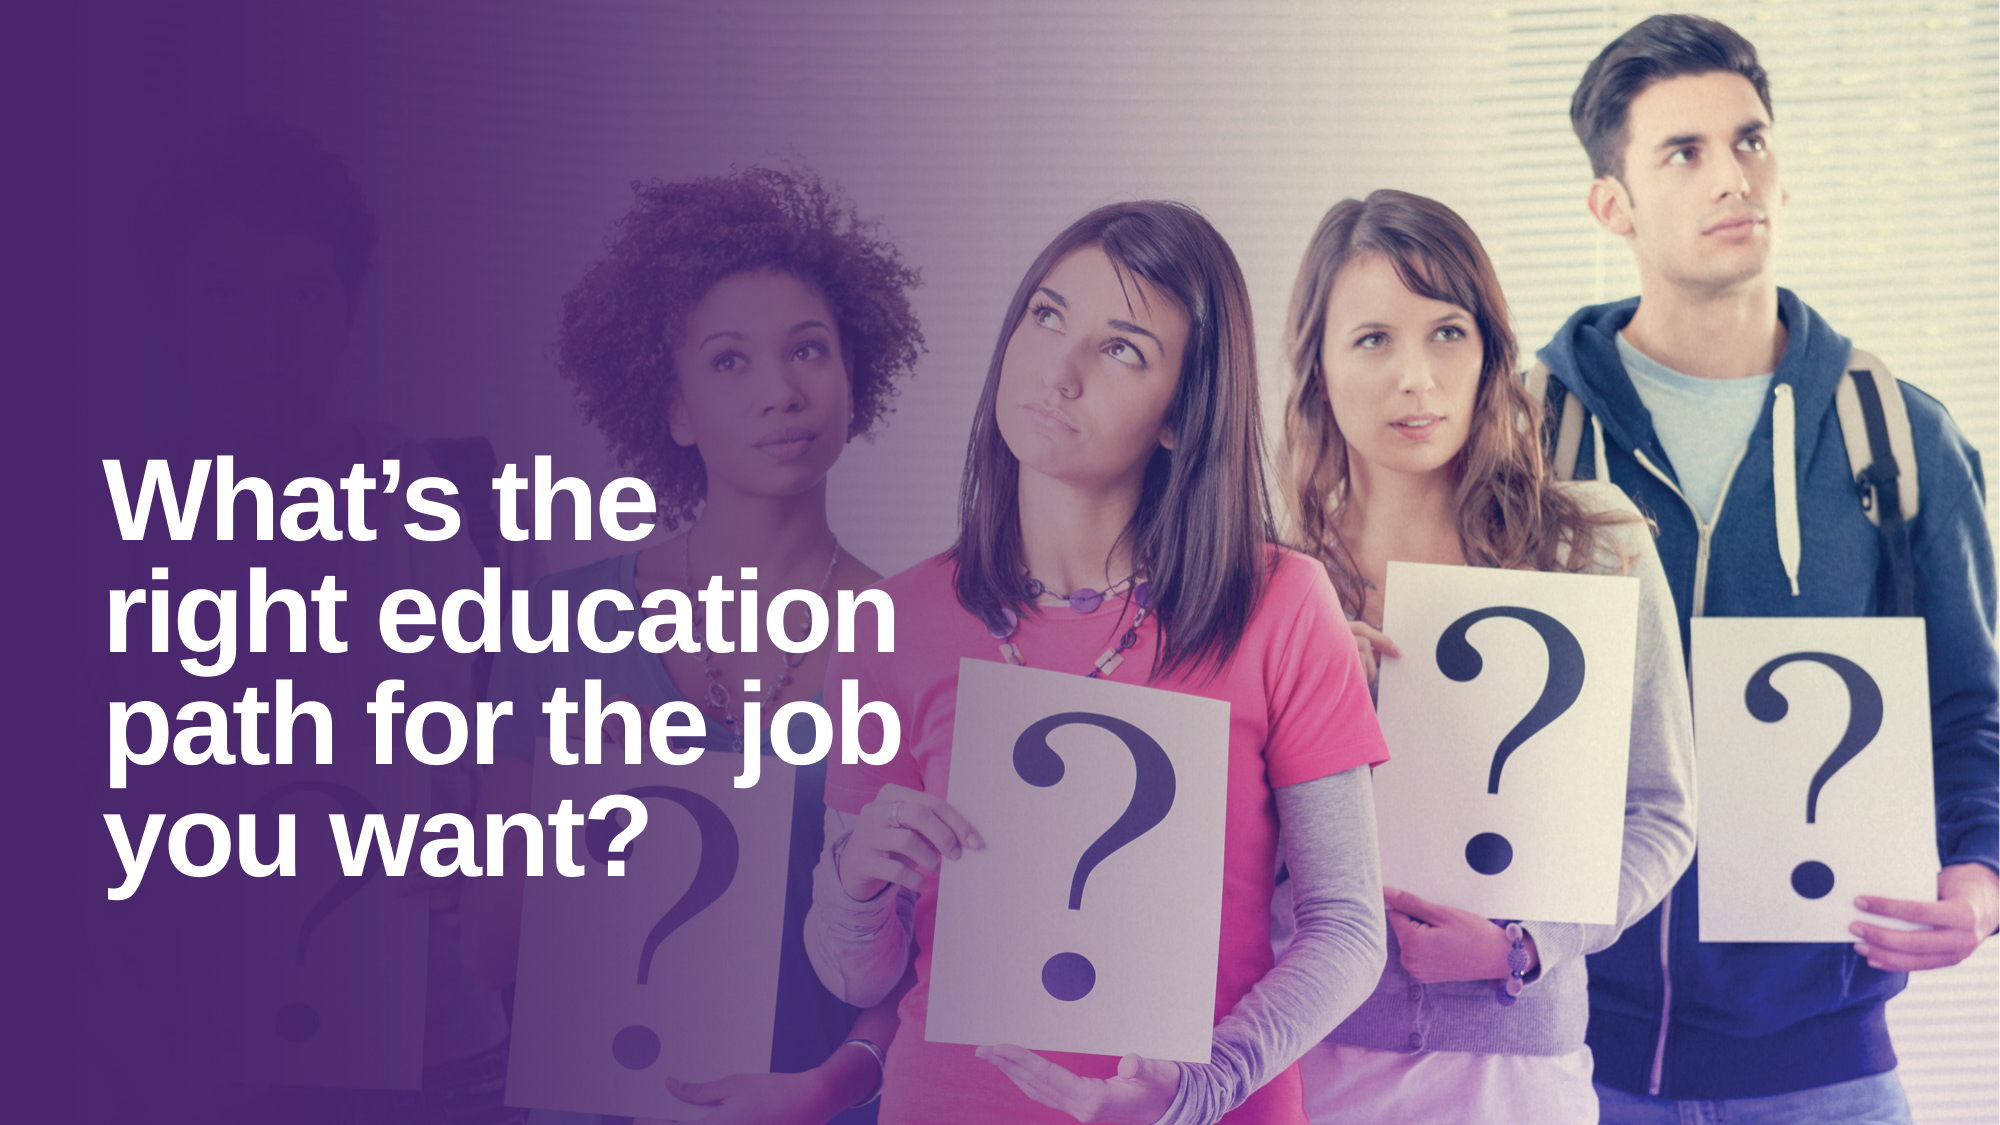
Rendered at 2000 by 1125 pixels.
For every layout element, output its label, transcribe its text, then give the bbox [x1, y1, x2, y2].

picture [0, 0, 2000, 1125]
title What’s the right education path for the job you want? [87, 249, 950, 1100]
